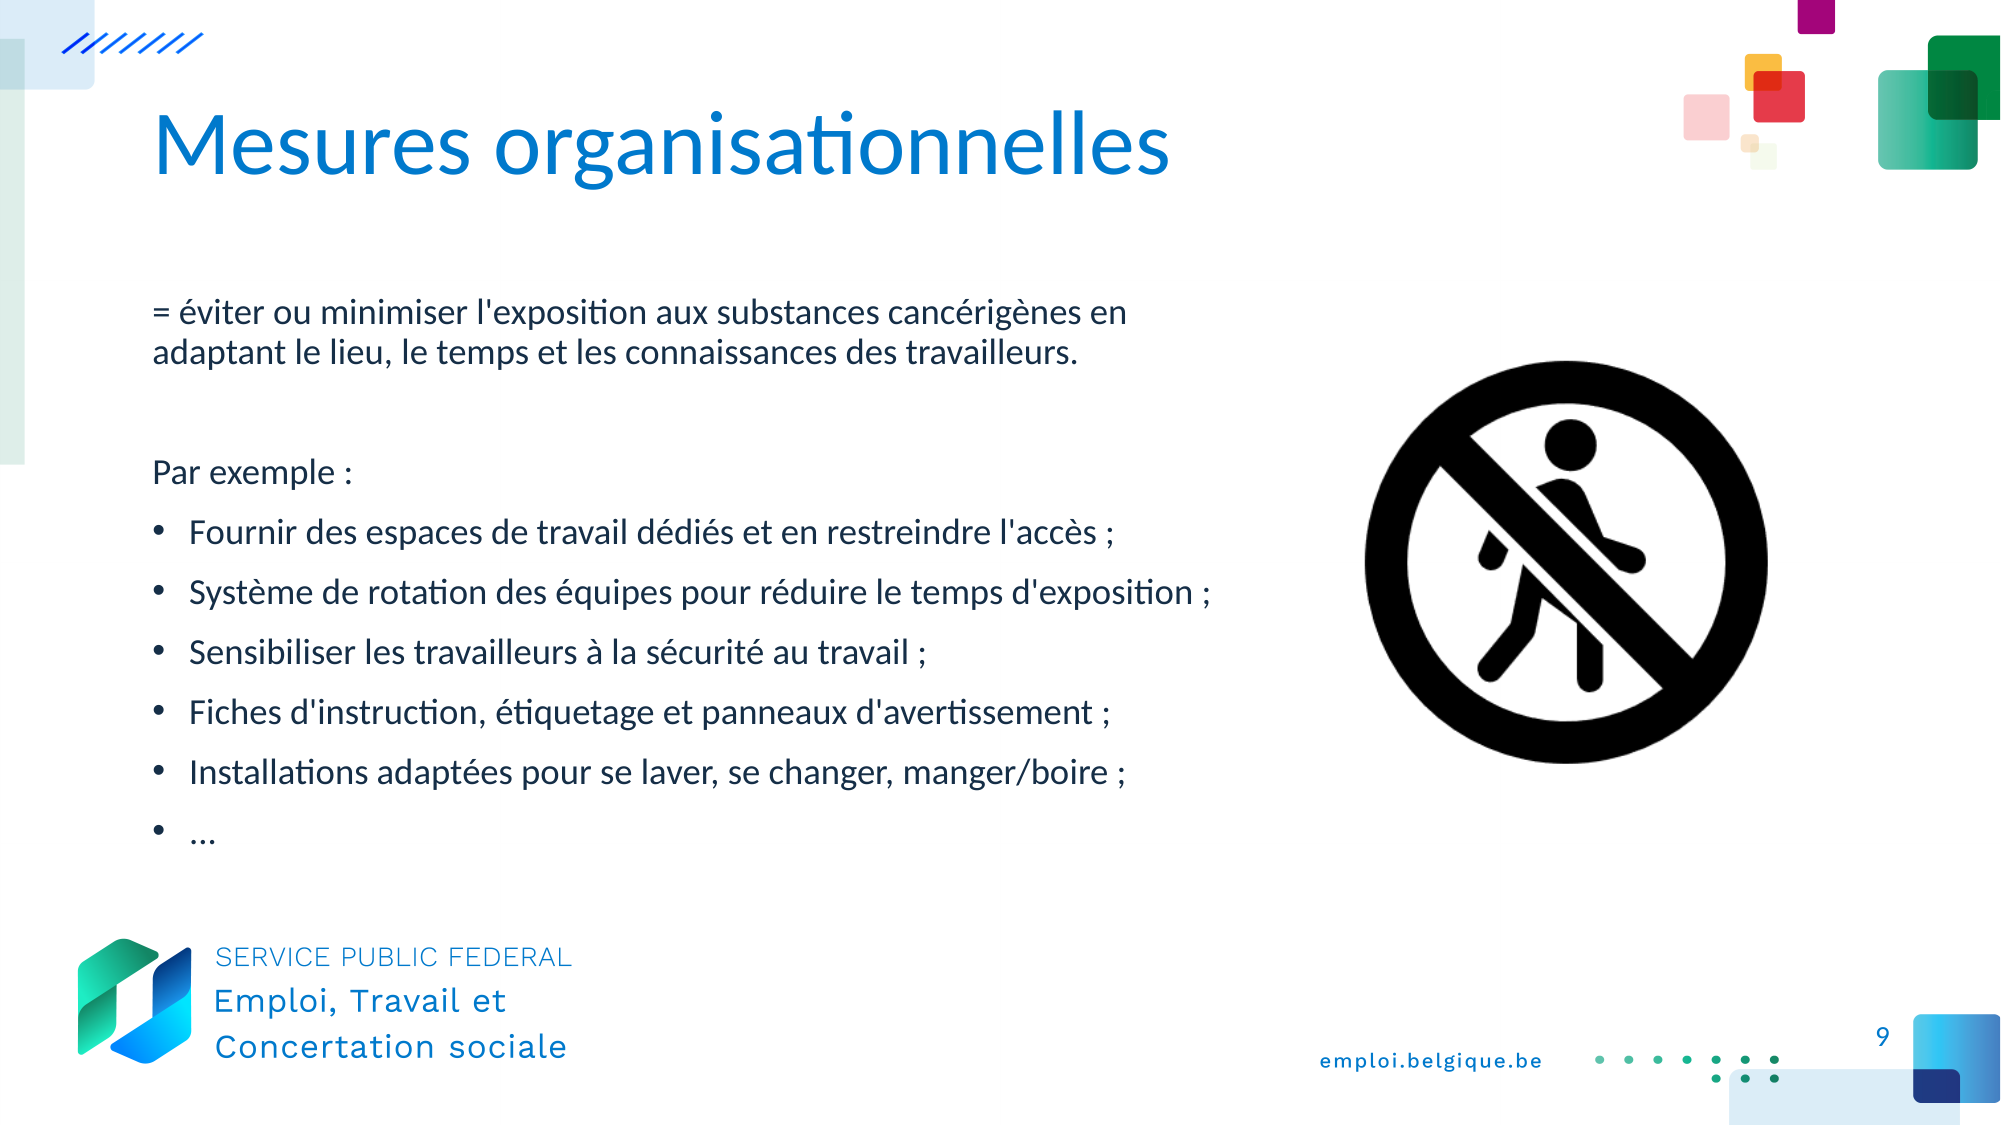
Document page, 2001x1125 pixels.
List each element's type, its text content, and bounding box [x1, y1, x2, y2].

slide_number 9 [1455, 1005, 1906, 1066]
list = éviter ou minimiser l'exposition aux substances cancérigènes en adaptant le lieu, le temps et les connaissances des travailleurs. Par exemple : Fournir des espaces de travail dédiés et en restreindre l'accès ; Système de rotation des équipes pour réduire le temps d'exposition ; Sensibiliser les travailleurs à la sécurité au travail ; Fiches d'instruction, étiquetage et panneaux d'avertissement ; Installations adaptées pour se laver, se changer, manger/boire ; ... [137, 285, 1231, 894]
title Mesures organisationnelles [137, 36, 1863, 254]
picture [0, 0, 2001, 1125]
